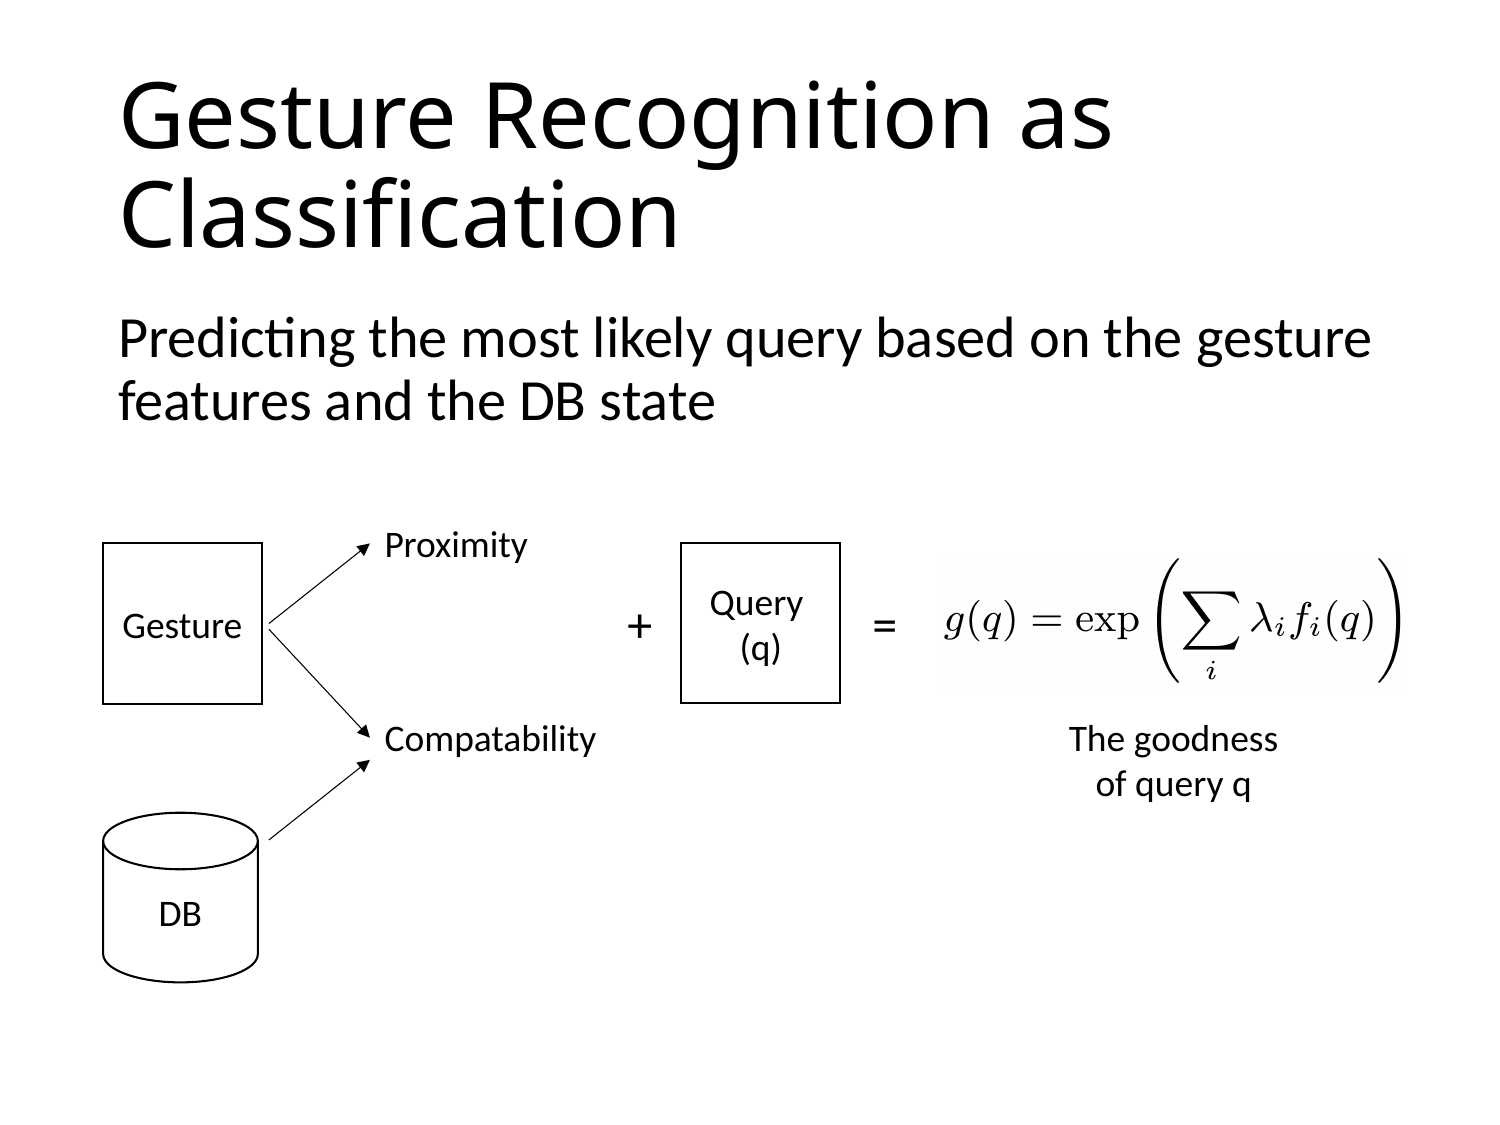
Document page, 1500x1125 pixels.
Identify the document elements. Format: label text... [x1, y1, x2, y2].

list Predicting the most likely query based on the gesture features and the DB state [103, 299, 1397, 1014]
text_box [268, 759, 370, 840]
picture [940, 553, 1407, 693]
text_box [268, 543, 370, 624]
title Gesture Recognition as Classification [103, 59, 1397, 278]
text_box DB [102, 811, 259, 984]
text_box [268, 629, 370, 738]
